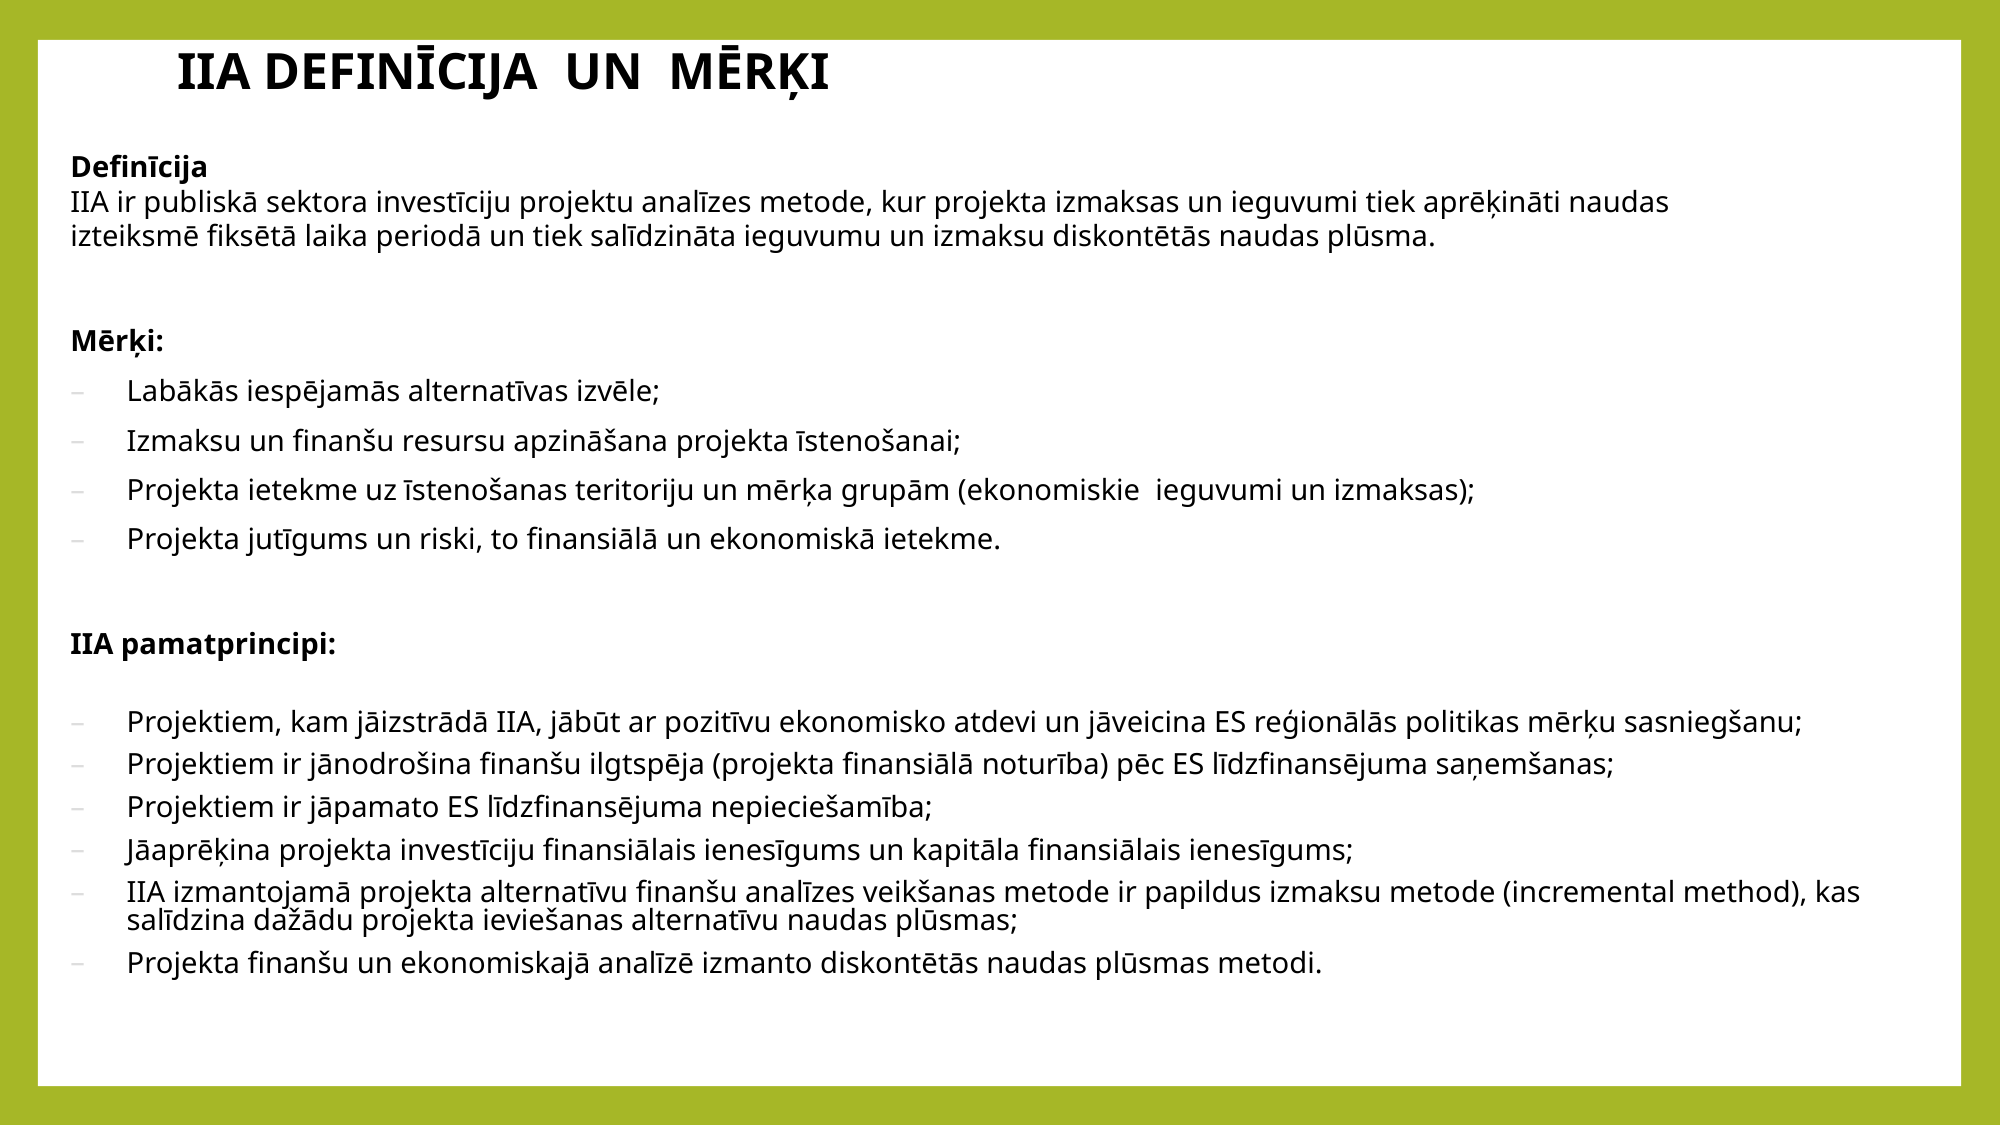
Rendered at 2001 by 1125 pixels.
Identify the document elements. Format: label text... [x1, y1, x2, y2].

text_box Definīcija IIA ir publiskā sektora investīciju projektu analīzes metode, kur projekta izmaksas un ieguvumi tiek aprēķināti naudas izteiksmē fiksētā laika periodā un tiek salīdzināta ieguvumu un izmaksu diskontētās naudas plūsma. Mērķi: Labākās iespējamās alternatīvas izvēle; Izmaksu un finanšu resursu apzināšana projekta īstenošanai; Projekta ietekme uz īstenošanas teritoriju un mērķa grupām (ekonomiskie ieguvumi un izmaksas); Projekta jutīgums un riski, to finansiālā un ekonomiskā ietekme. IIA pamatprincipi: Projektiem, kam jāizstrādā IIA, jābūt ar pozitīvu ekonomisko atdevi un jāveicina ES reģionālās politikas mērķu sasniegšanu; Projektiem ir jānodrošina finanšu ilgtspēja (projekta finansiālā noturība) pēc ES līdzfinansējuma saņemšanas; Projektiem ir jāpamato ES līdzfinansējuma nepieciešamība; Jāaprēķina projekta investīciju finansiālais ienesīgums un kapitāla finansiālais ienesīgums; IIA izmantojamā projekta alternatīvu finanšu analīzes veikšanas metode ir papildus izmaksu metode (incremental method), kas salīdzina dažādu projekta ieviešanas alternatīvu naudas plūsmas; Projekta finanšu un ekonomiskajā analīzē izmanto diskontētās naudas plūsmas metodi. [55, 105, 1882, 987]
text_box IIA DEFINĪCIJA UN MĒRĶI [162, 40, 1903, 106]
